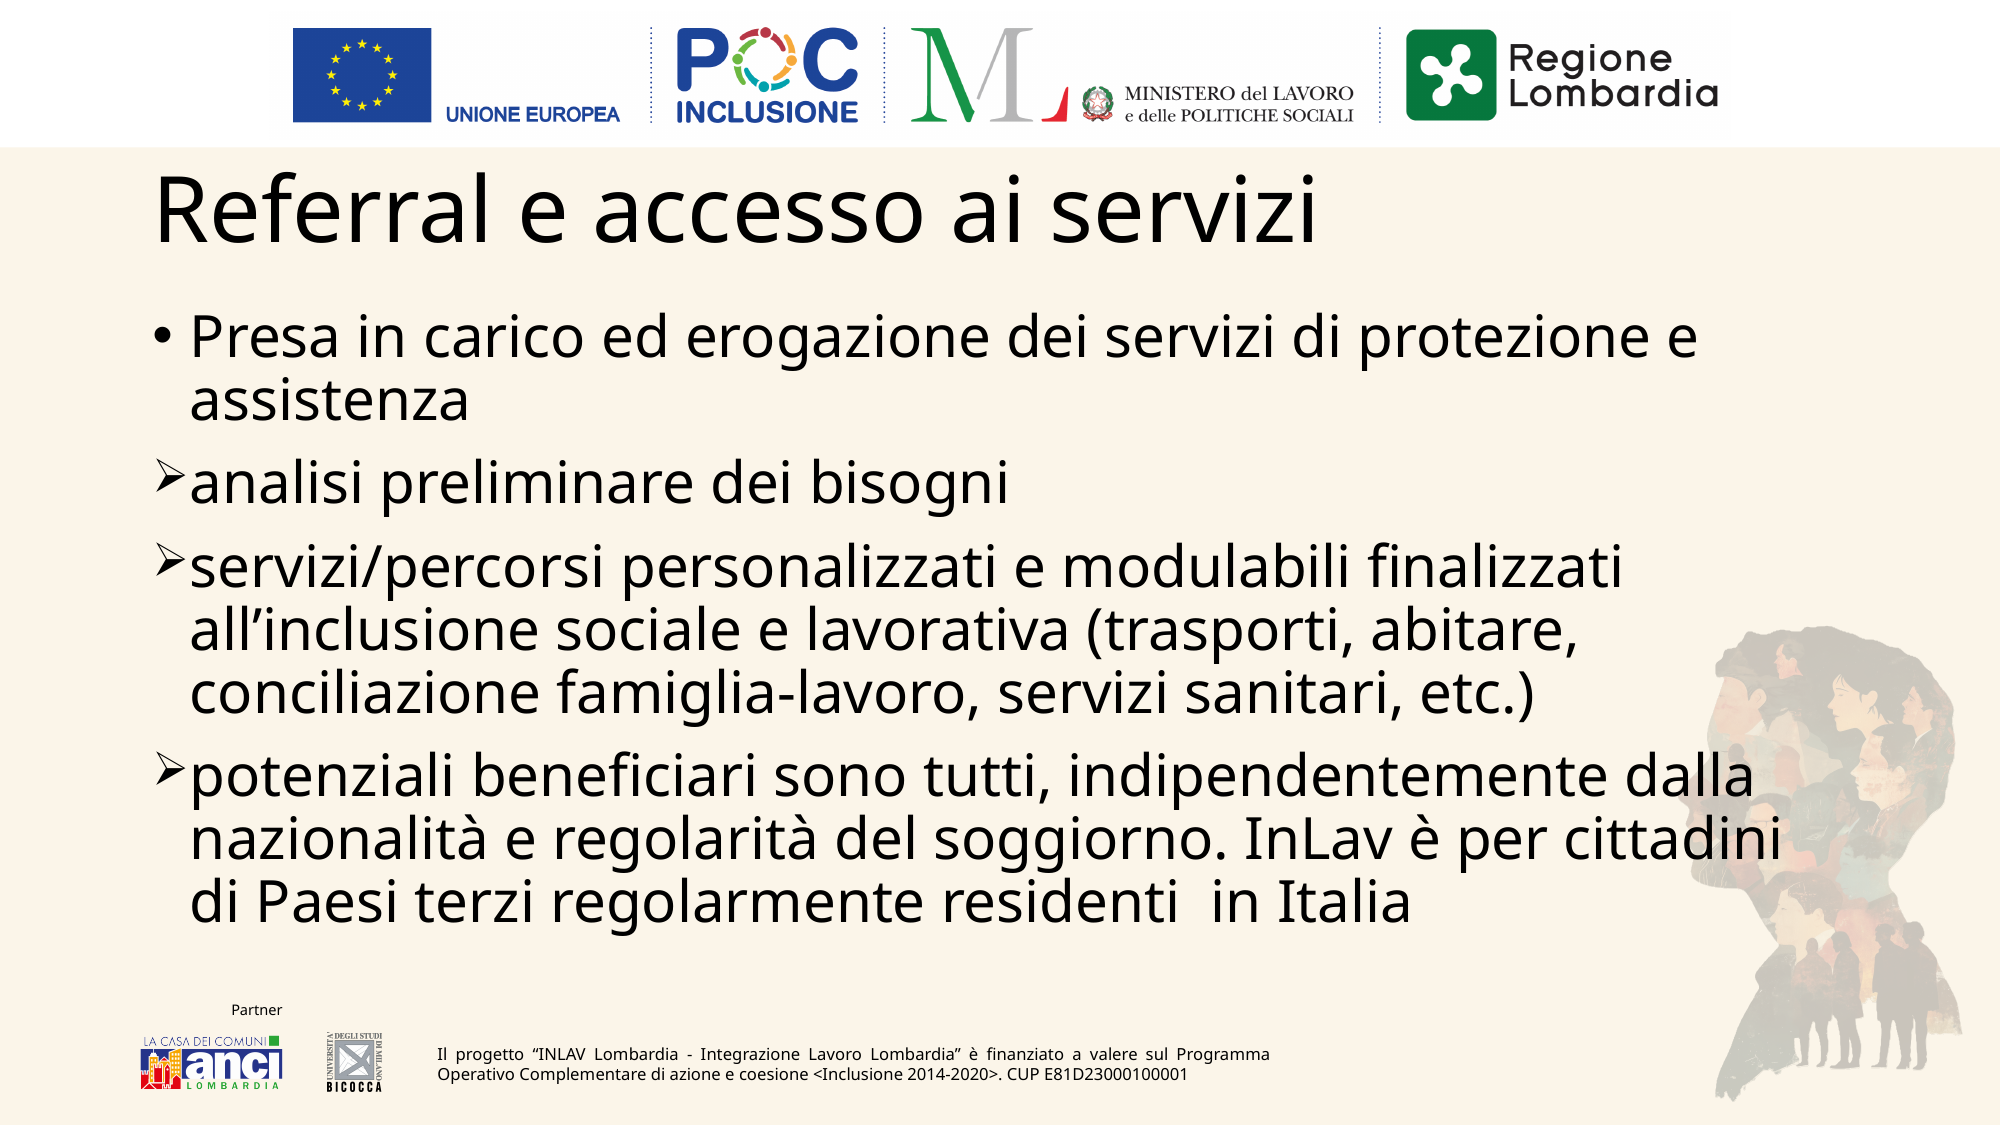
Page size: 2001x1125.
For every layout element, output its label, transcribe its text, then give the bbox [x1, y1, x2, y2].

text_box Partner [154, 993, 360, 1026]
list Presa in carico ed erogazione dei servizi di protezione e assistenza analisi preliminare dei bisogni servizi/percorsi personalizzati e modulabili finalizzati all’inclusione sociale e lavorativa (trasporti, abitare, conciliazione famiglia-lavoro, servizi sanitari, etc.) potenziali beneficiari sono tutti, indipendentemente dalla nazionalità e regolarità del soggiorno. InLav è per cittadini di Paesi terzi regolarmente residenti in Italia [137, 299, 1863, 994]
text_box Il progetto “INLAV Lombardia - Integrazione Lavoro Lombardia” è finanziato a valere sul Programma Operativo Complementare di azione e coesione <Inclusione 2014-2020>. CUP E81D23000100001 [422, 1036, 1287, 1091]
picture [268, 11, 1732, 141]
title Referral e accesso ai servizi [137, 147, 1863, 278]
text_box [0, 0, 2000, 149]
picture [326, 1032, 383, 1093]
picture [136, 1032, 287, 1093]
picture [1655, 605, 1984, 1125]
